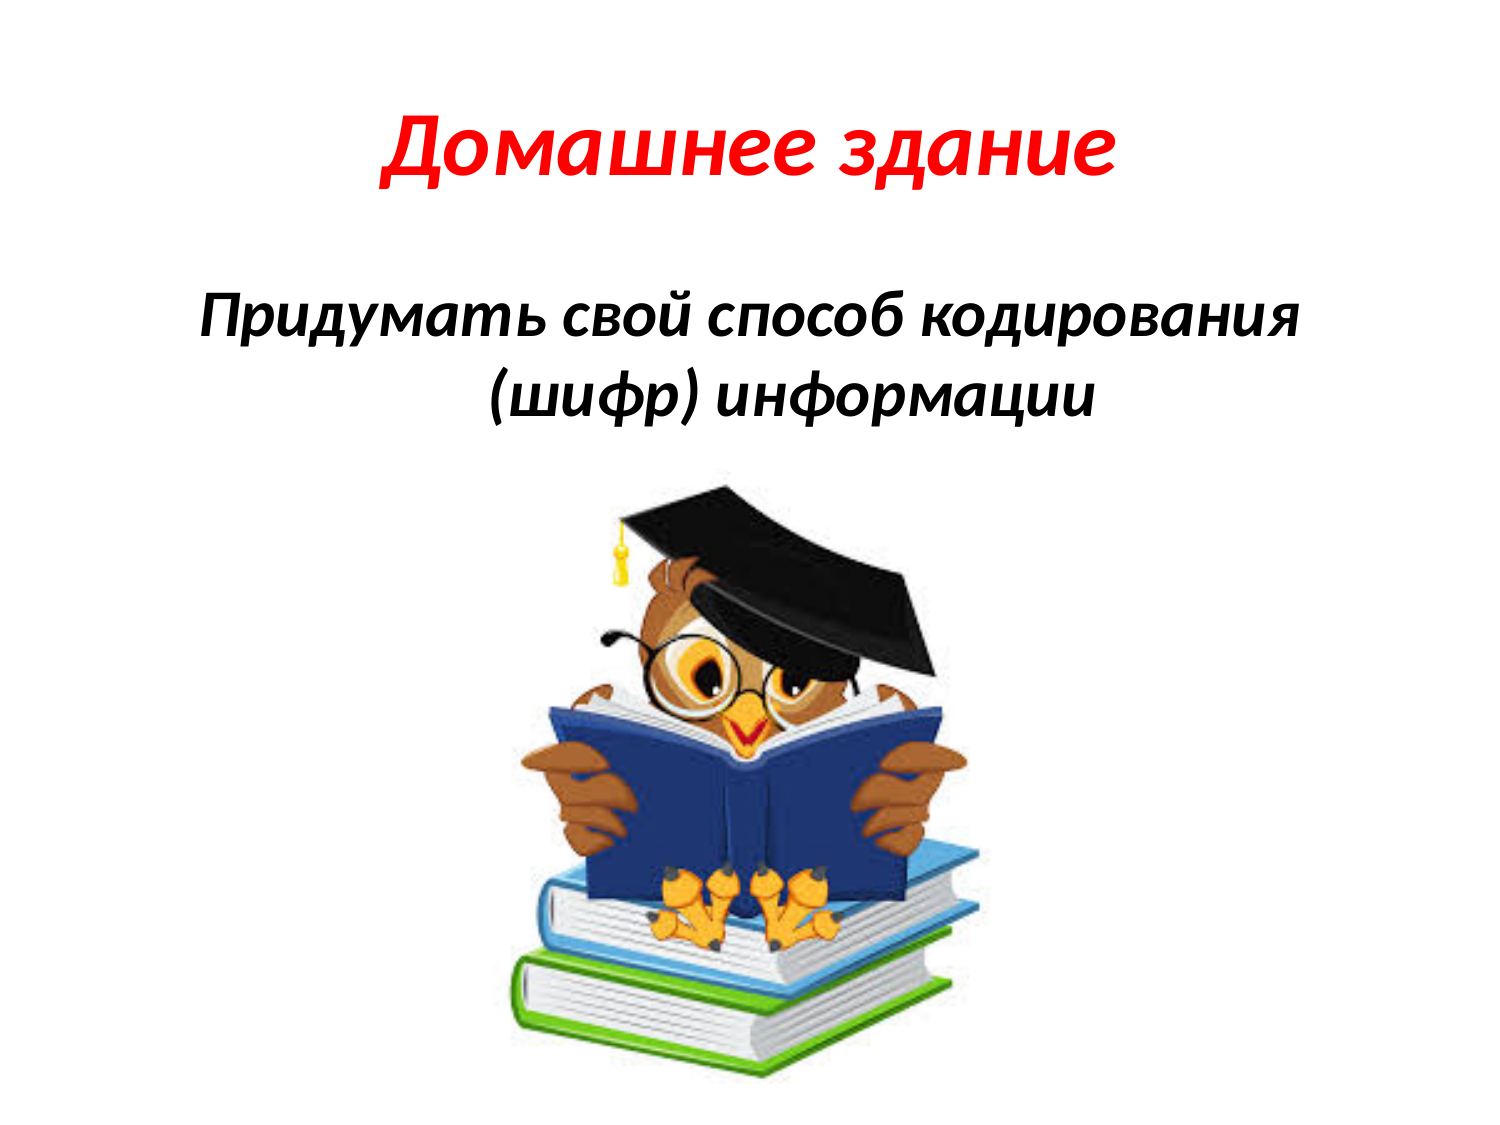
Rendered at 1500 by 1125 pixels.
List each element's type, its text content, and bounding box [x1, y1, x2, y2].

list Придумать свой способ кодирования (шифр) информации [75, 262, 1425, 1005]
title Домашнее здание [75, 45, 1425, 233]
picture [491, 468, 1001, 1084]
